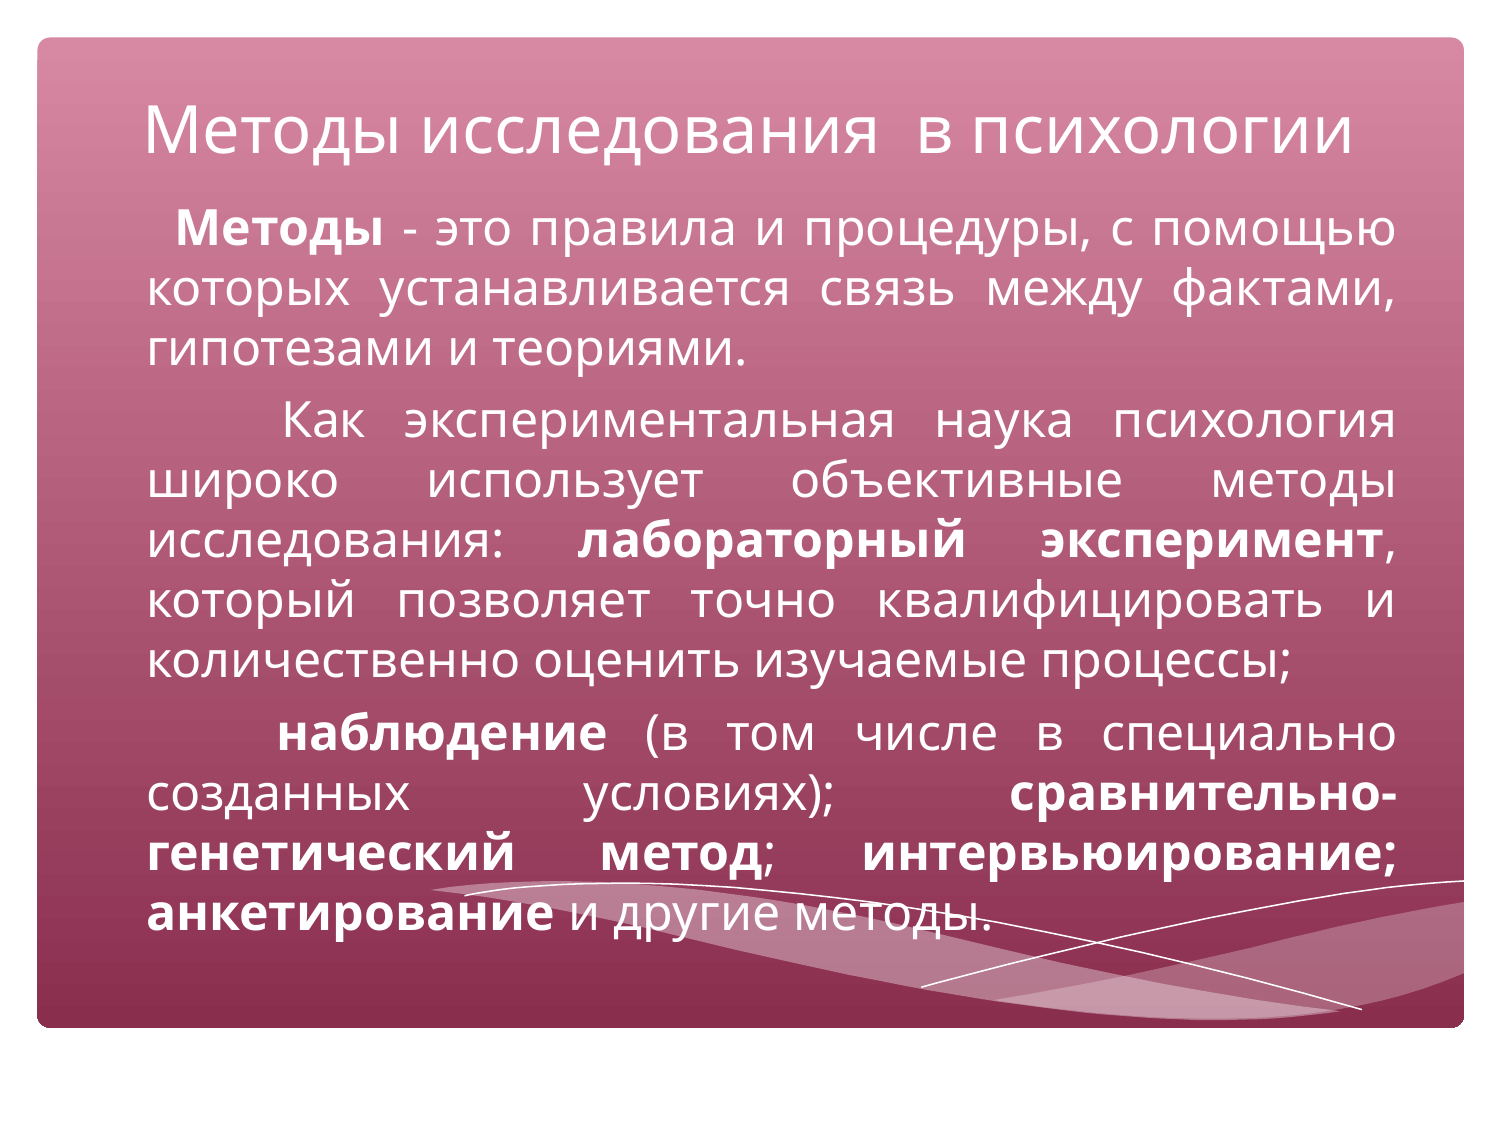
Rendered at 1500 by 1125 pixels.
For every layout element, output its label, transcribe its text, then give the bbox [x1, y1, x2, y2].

title Методы исследования в психологии [75, 40, 1425, 213]
list Методы - это правила и процедуры, с помощью которых устанавливается связь между фактами, гипотезами и теориями. Как экспериментальная наука психология широко использует объективные методы исследования: лабораторный эксперимент, который позволяет точно квалифицировать и количественно оценить изучаемые процессы; наблюдение (в том числе в специально созданных условиях); сравнительно-генетический метод; интервьюирование; анкетирование и другие методы. [75, 187, 1413, 975]
